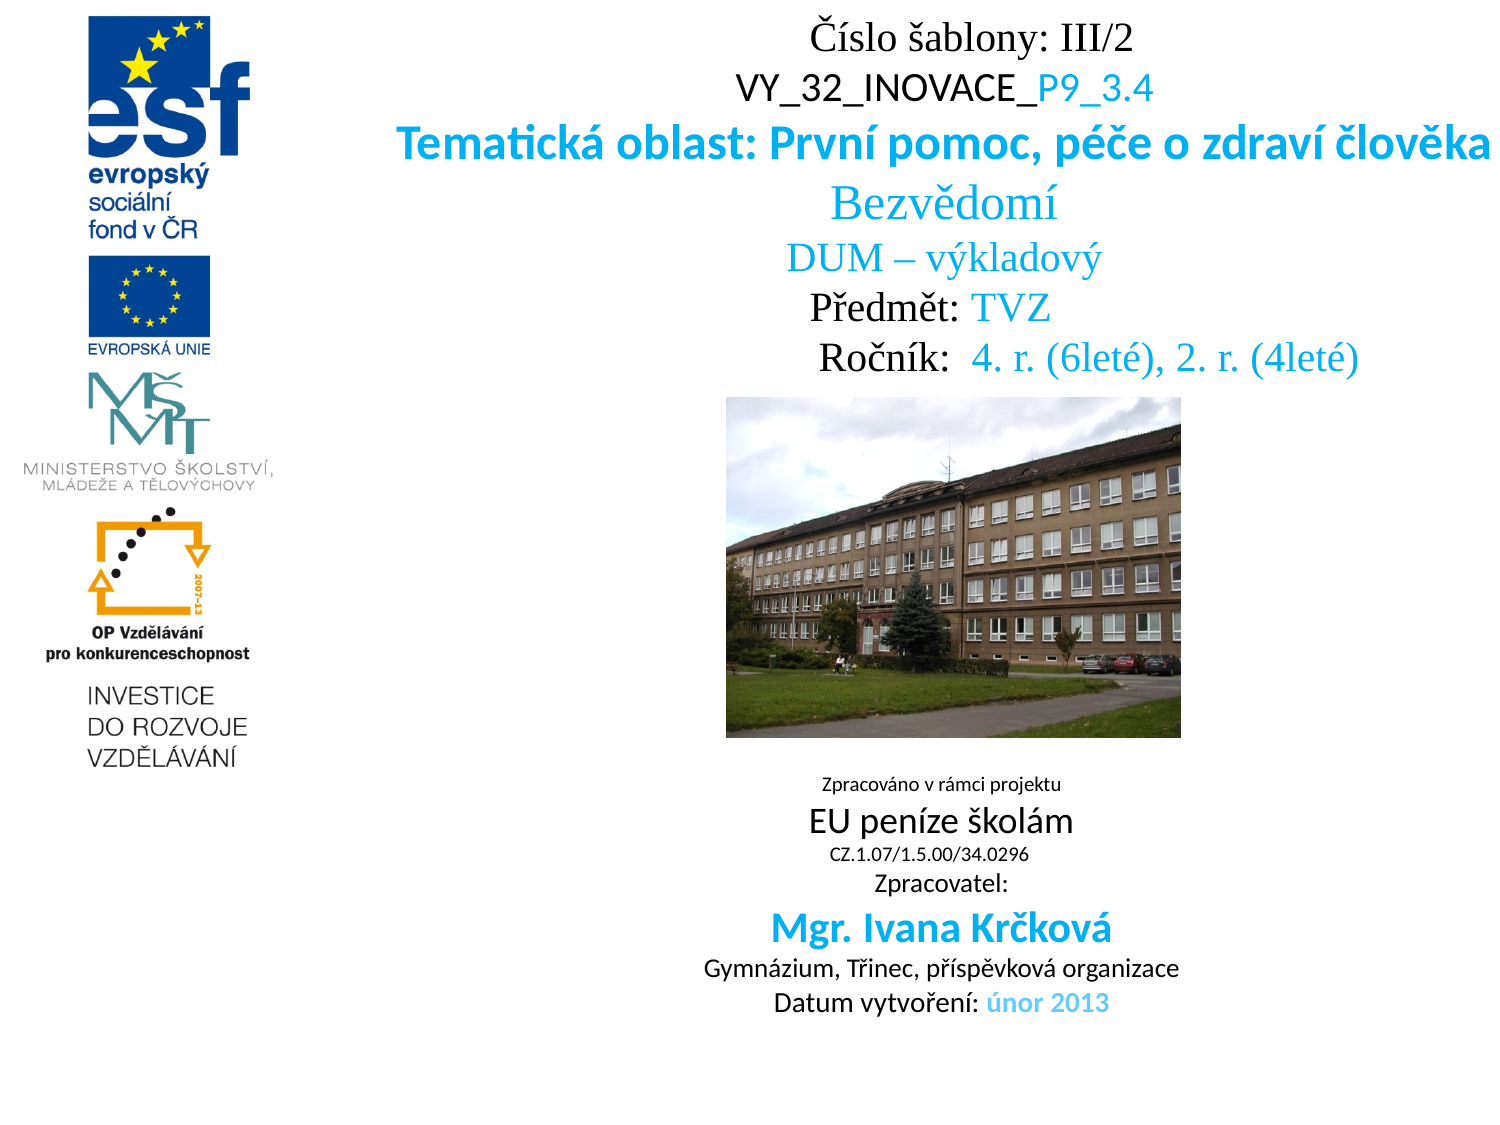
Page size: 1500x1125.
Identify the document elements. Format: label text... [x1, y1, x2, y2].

text_box Číslo šablony: III/2 VY_32_INOVACE_P9_3.4 Tematická oblast: První pomoc, péče o zdraví člověka Bezvědomí DUM – výkladový Předmět: TVZ Ročník: 4. r. (6leté), 2. r. (4leté) [298, 2, 1500, 432]
picture [0, 0, 296, 783]
picture [726, 396, 1182, 739]
text_box Zpracováno v rámci projektu EU peníze školám CZ.1.07/1.5.00/34.0296 Zpracovatel: Mgr. Ivana Krčková Gymnázium, Třinec, příspěvková organizace Datum vytvoření: únor 2013 [655, 763, 1228, 1026]
